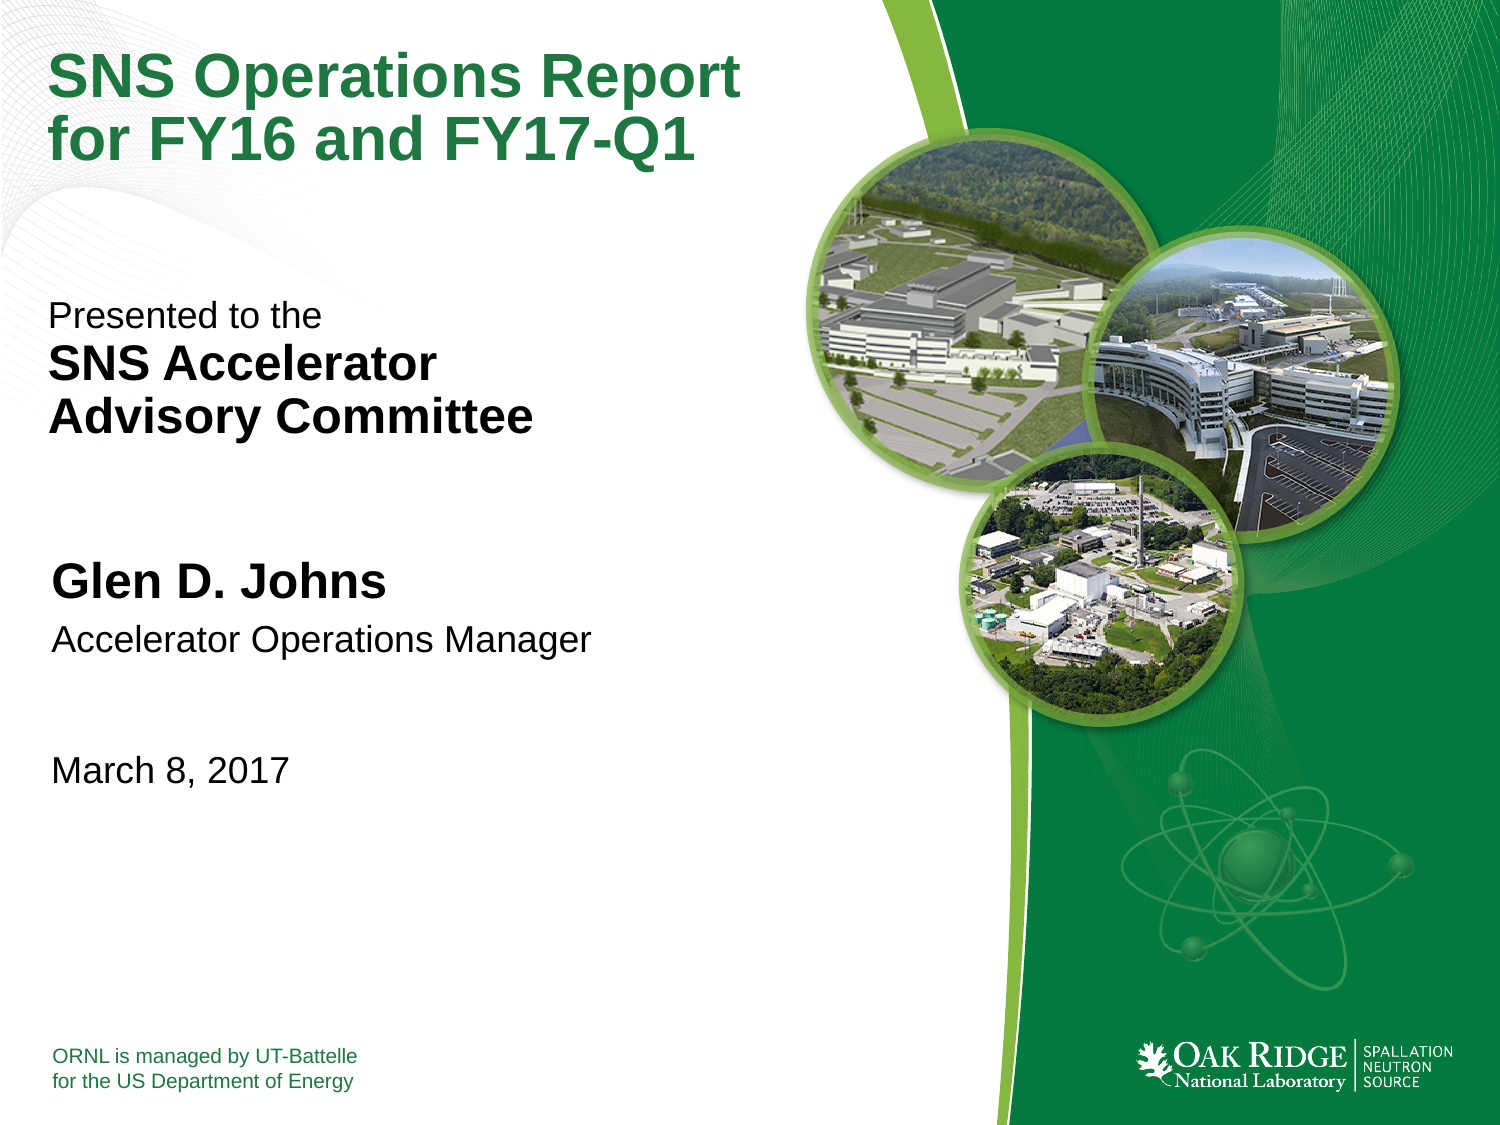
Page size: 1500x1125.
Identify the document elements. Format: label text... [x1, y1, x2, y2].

picture [972, 454, 1231, 714]
picture [1136, 1039, 1452, 1092]
title SNS Operations Report for FY16 and FY17-Q1 [32, 38, 816, 183]
picture [1095, 238, 1387, 531]
subtitle Presented to the SNS Accelerator Advisory Committee [32, 288, 568, 414]
picture [819, 141, 1148, 480]
text_box Glen D. Johns Accelerator Operations Manager [36, 567, 845, 692]
text_box March 8, 2017 [36, 744, 571, 869]
